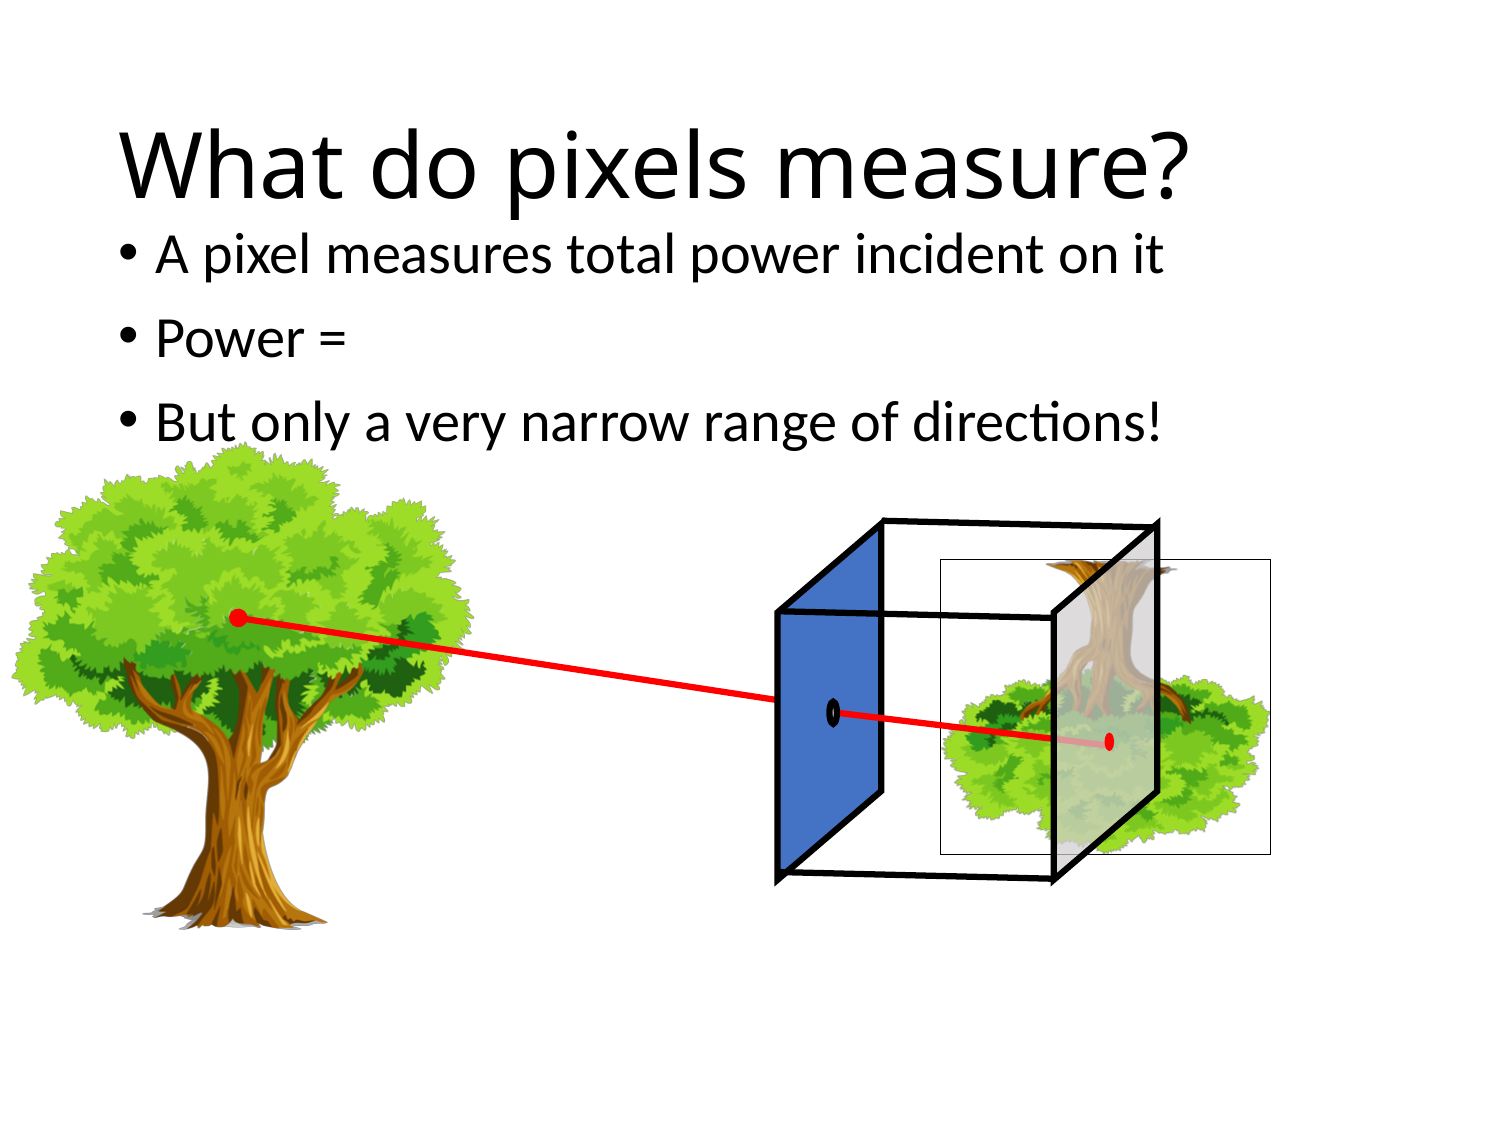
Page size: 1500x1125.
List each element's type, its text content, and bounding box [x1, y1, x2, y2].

text_box [781, 522, 883, 610]
text_box [828, 700, 838, 726]
text_box [830, 618, 883, 712]
text_box [1052, 855, 1085, 882]
text_box [1114, 521, 1159, 559]
text_box [776, 709, 883, 869]
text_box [775, 871, 1051, 879]
picture [11, 441, 475, 930]
title What do pixels measure? [103, 59, 1397, 278]
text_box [881, 520, 1158, 528]
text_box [238, 617, 830, 709]
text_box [778, 611, 1054, 618]
picture [940, 559, 1271, 855]
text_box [836, 712, 1106, 746]
